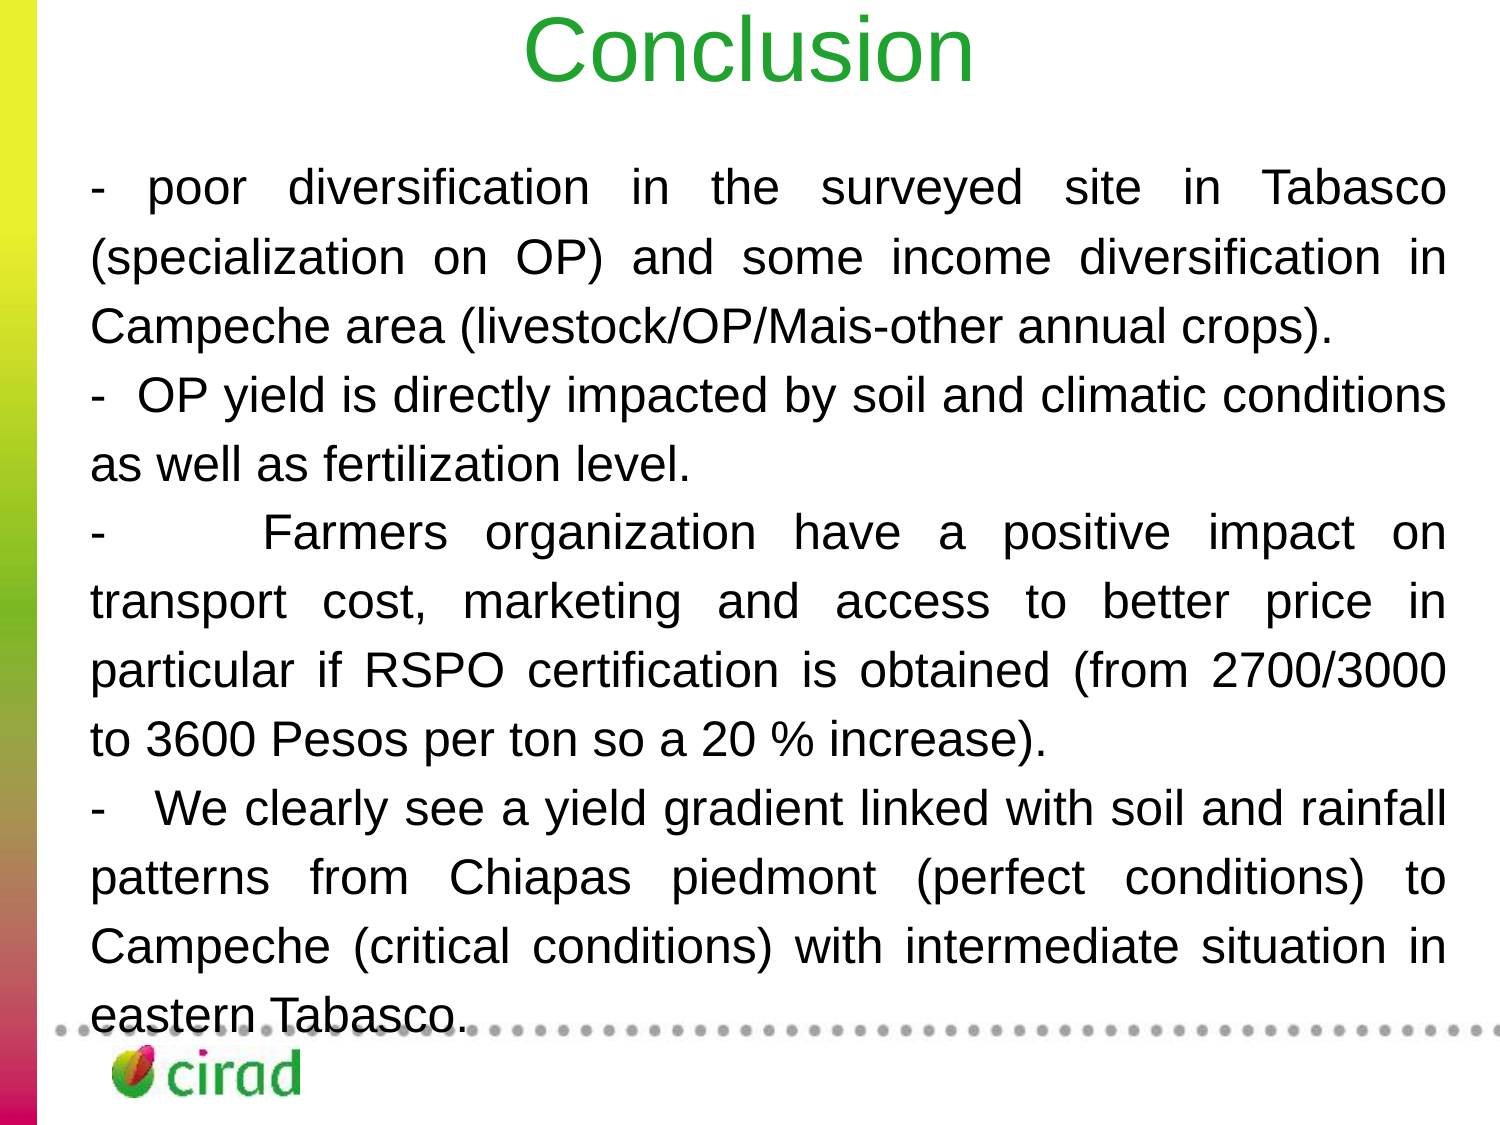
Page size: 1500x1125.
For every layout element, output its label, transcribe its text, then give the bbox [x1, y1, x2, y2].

picture [1463, 1022, 1500, 1043]
title Conclusion [75, 0, 1425, 138]
text_box - poor diversification in the surveyed site in Tabasco (specialization on OP) and some income diversification in Campeche area (livestock/OP/Mais-other annual crops). - OP yield is directly impacted by soil and climatic conditions as well as fertilization level. - Farmers organization have a positive impact on transport cost, marketing and access to better price in particular if RSPO certification is obtained (from 2700/3000 to 3600 Pesos per ton so a 20 % increase). - We clearly see a yield gradient linked with soil and rainfall patterns from Chiapas piedmont (perfect conditions) to Campeche (critical conditions) with intermediate situation in eastern Tabasco. [37, 138, 1463, 1051]
picture [0, 0, 37, 1125]
picture [112, 1051, 300, 1098]
